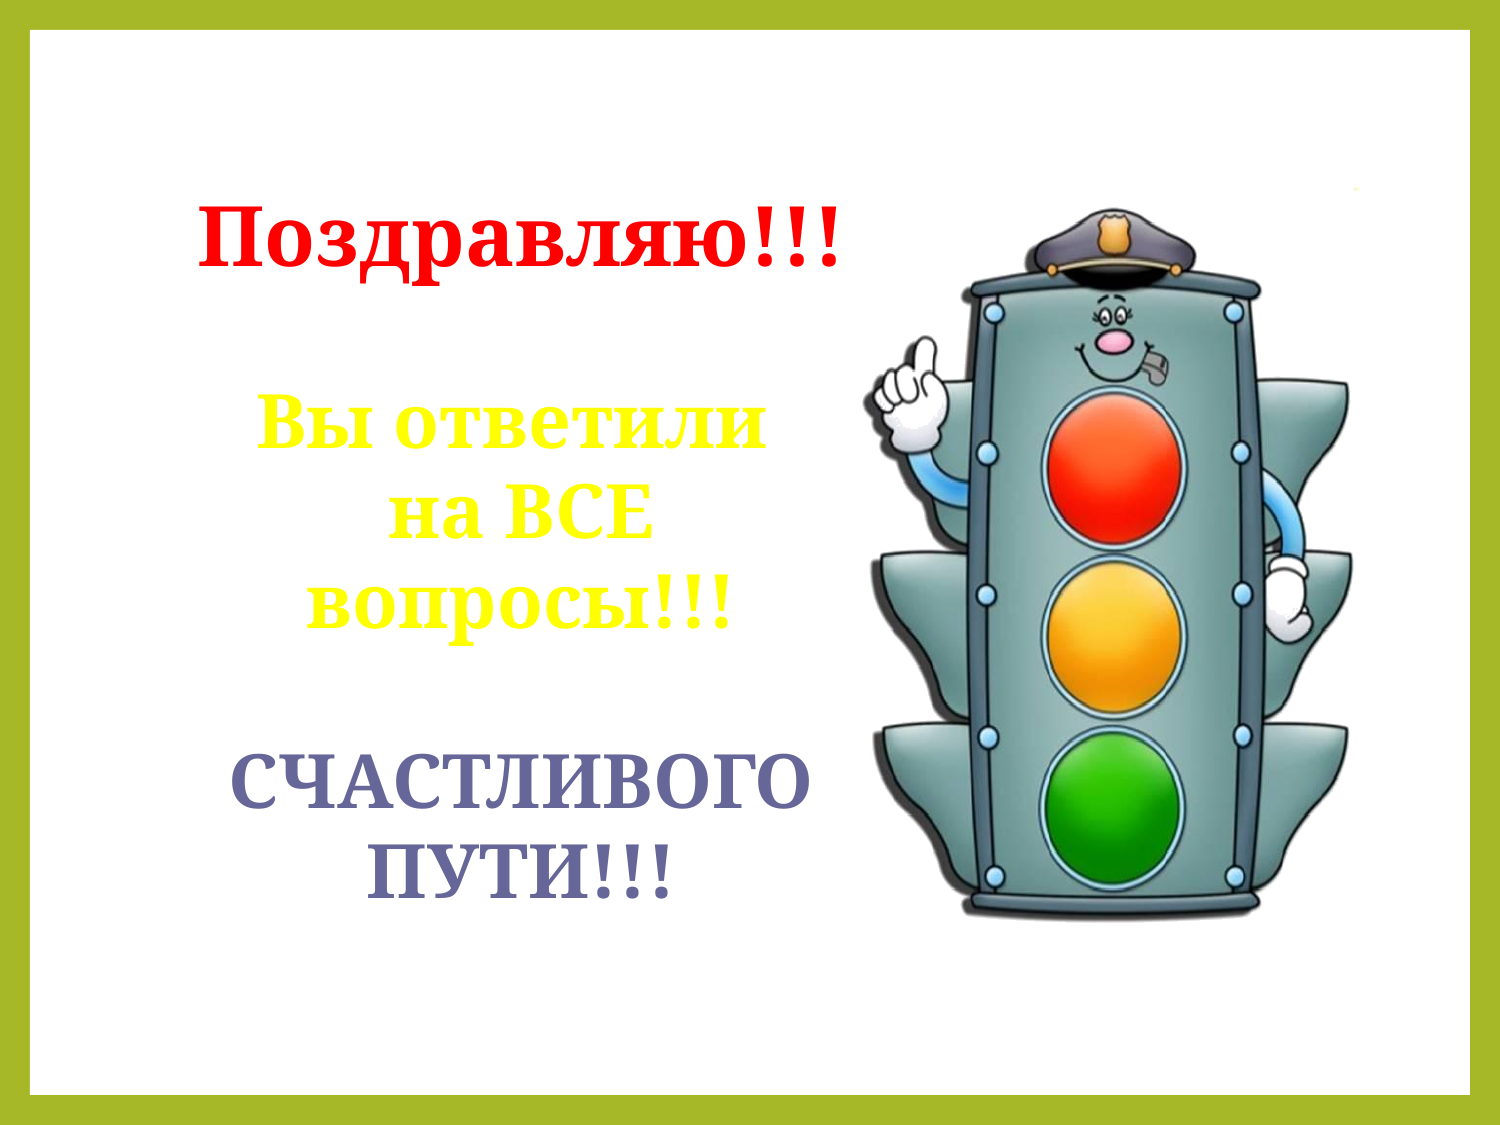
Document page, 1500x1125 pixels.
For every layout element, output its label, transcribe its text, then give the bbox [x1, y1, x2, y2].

text_box Поздравляю!!! Вы ответили на ВСЕ вопросы!!! СЧАСТЛИВОГО ПУТИ!!! [152, 175, 891, 1056]
picture [855, 187, 1360, 927]
